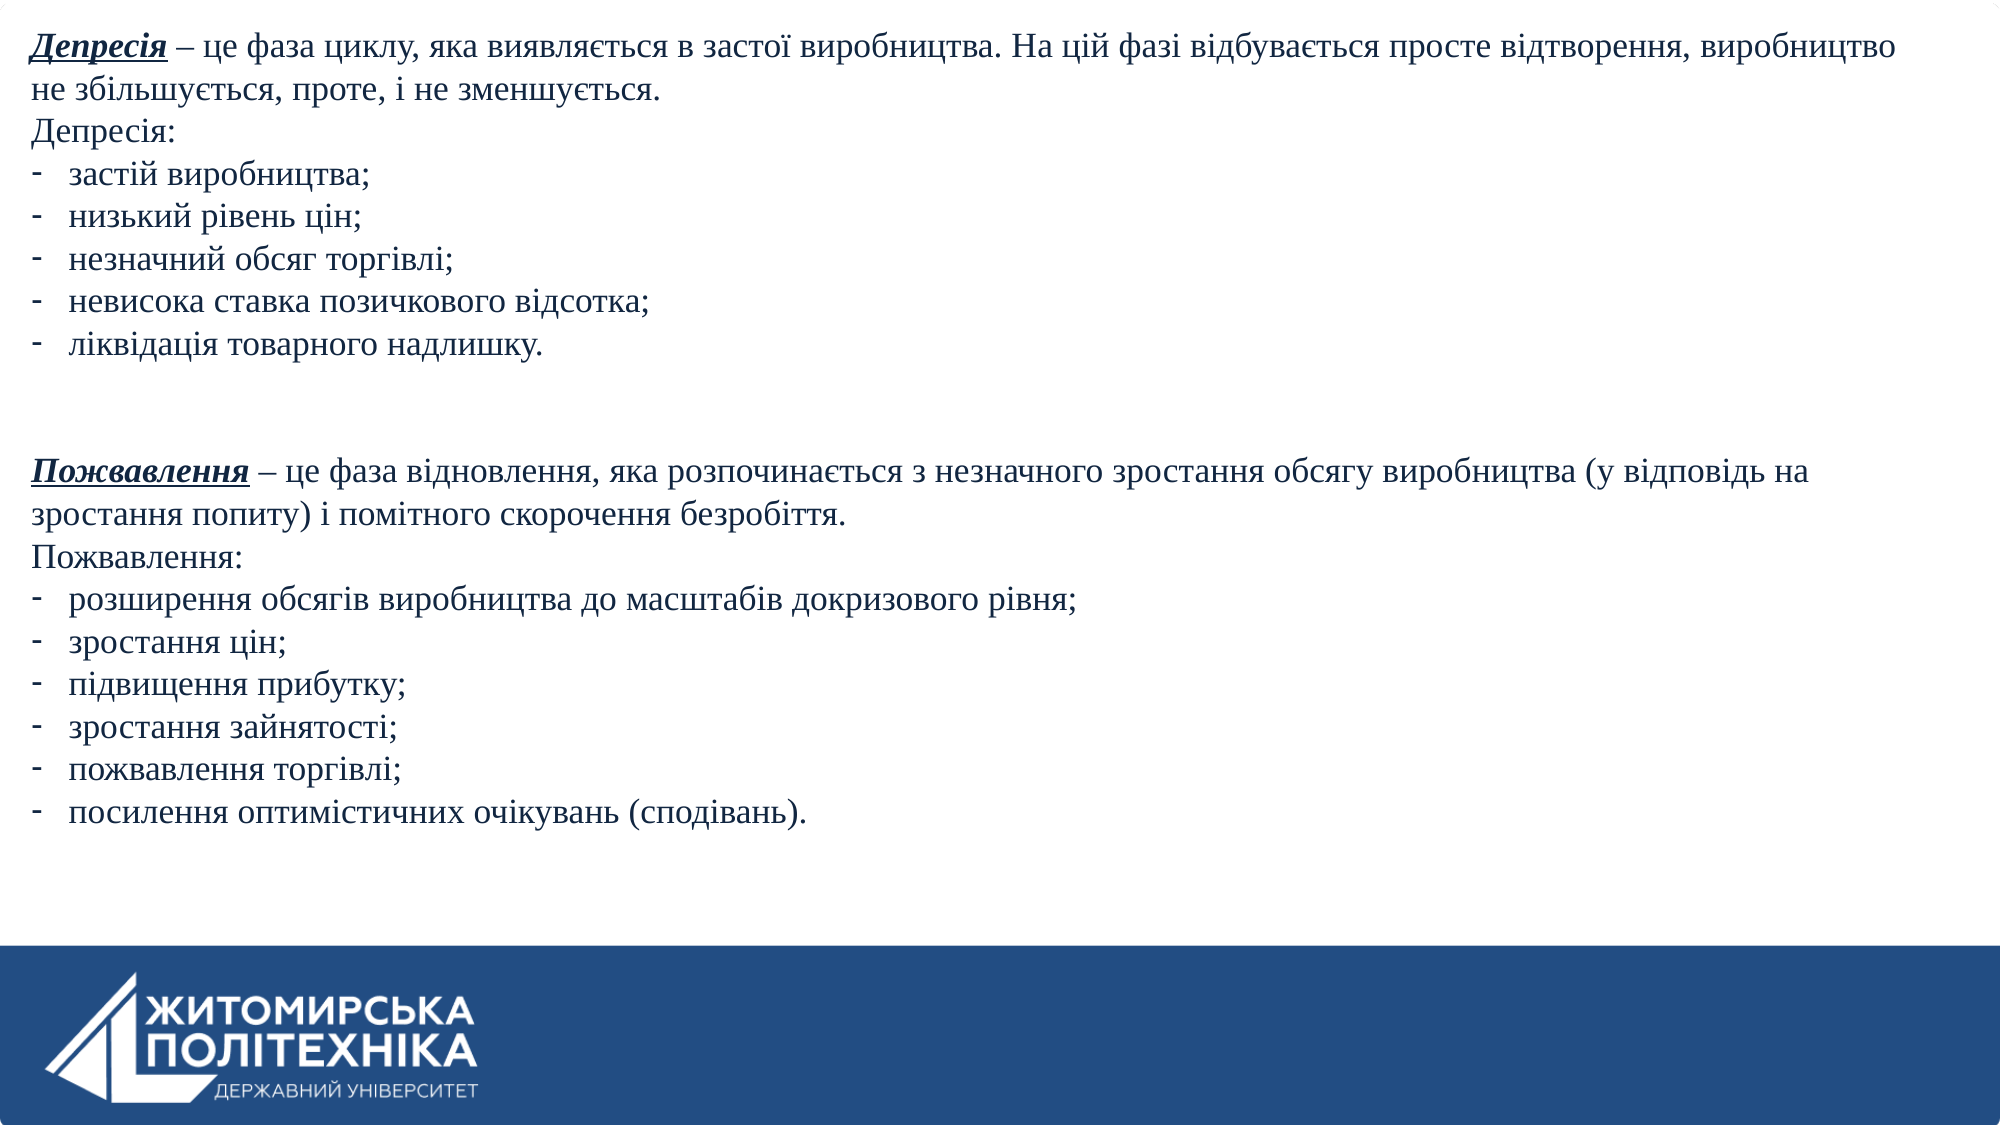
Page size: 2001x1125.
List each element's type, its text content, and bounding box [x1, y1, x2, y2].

list Депресія – це фаза циклу, яка виявляється в застої виробництва. На цій фазі відбувається просте відтворення, виробництво не збільшується, проте, і не зменшується. Депресія: застій виробництва; низький рівень цін; незначний обсяг торгівлі; невисока ставка позичкового відсотка; ліквідація товарного надлишку. Пожвавлення – це фаза відновлення, яка розпочинається з незначного зростання обсягу виробництва (у відповідь на зростання попиту) і помітного скорочення безробіття. Пожвавлення: розширення обсягів виробництва до масштабів докризового рівня; зростання цін; підвищення прибутку; зростання зайнятості; пожвавлення торгівлі; посилення оптимістичних очікувань (сподівань). [16, 15, 1945, 947]
picture [0, 3, 2000, 1125]
